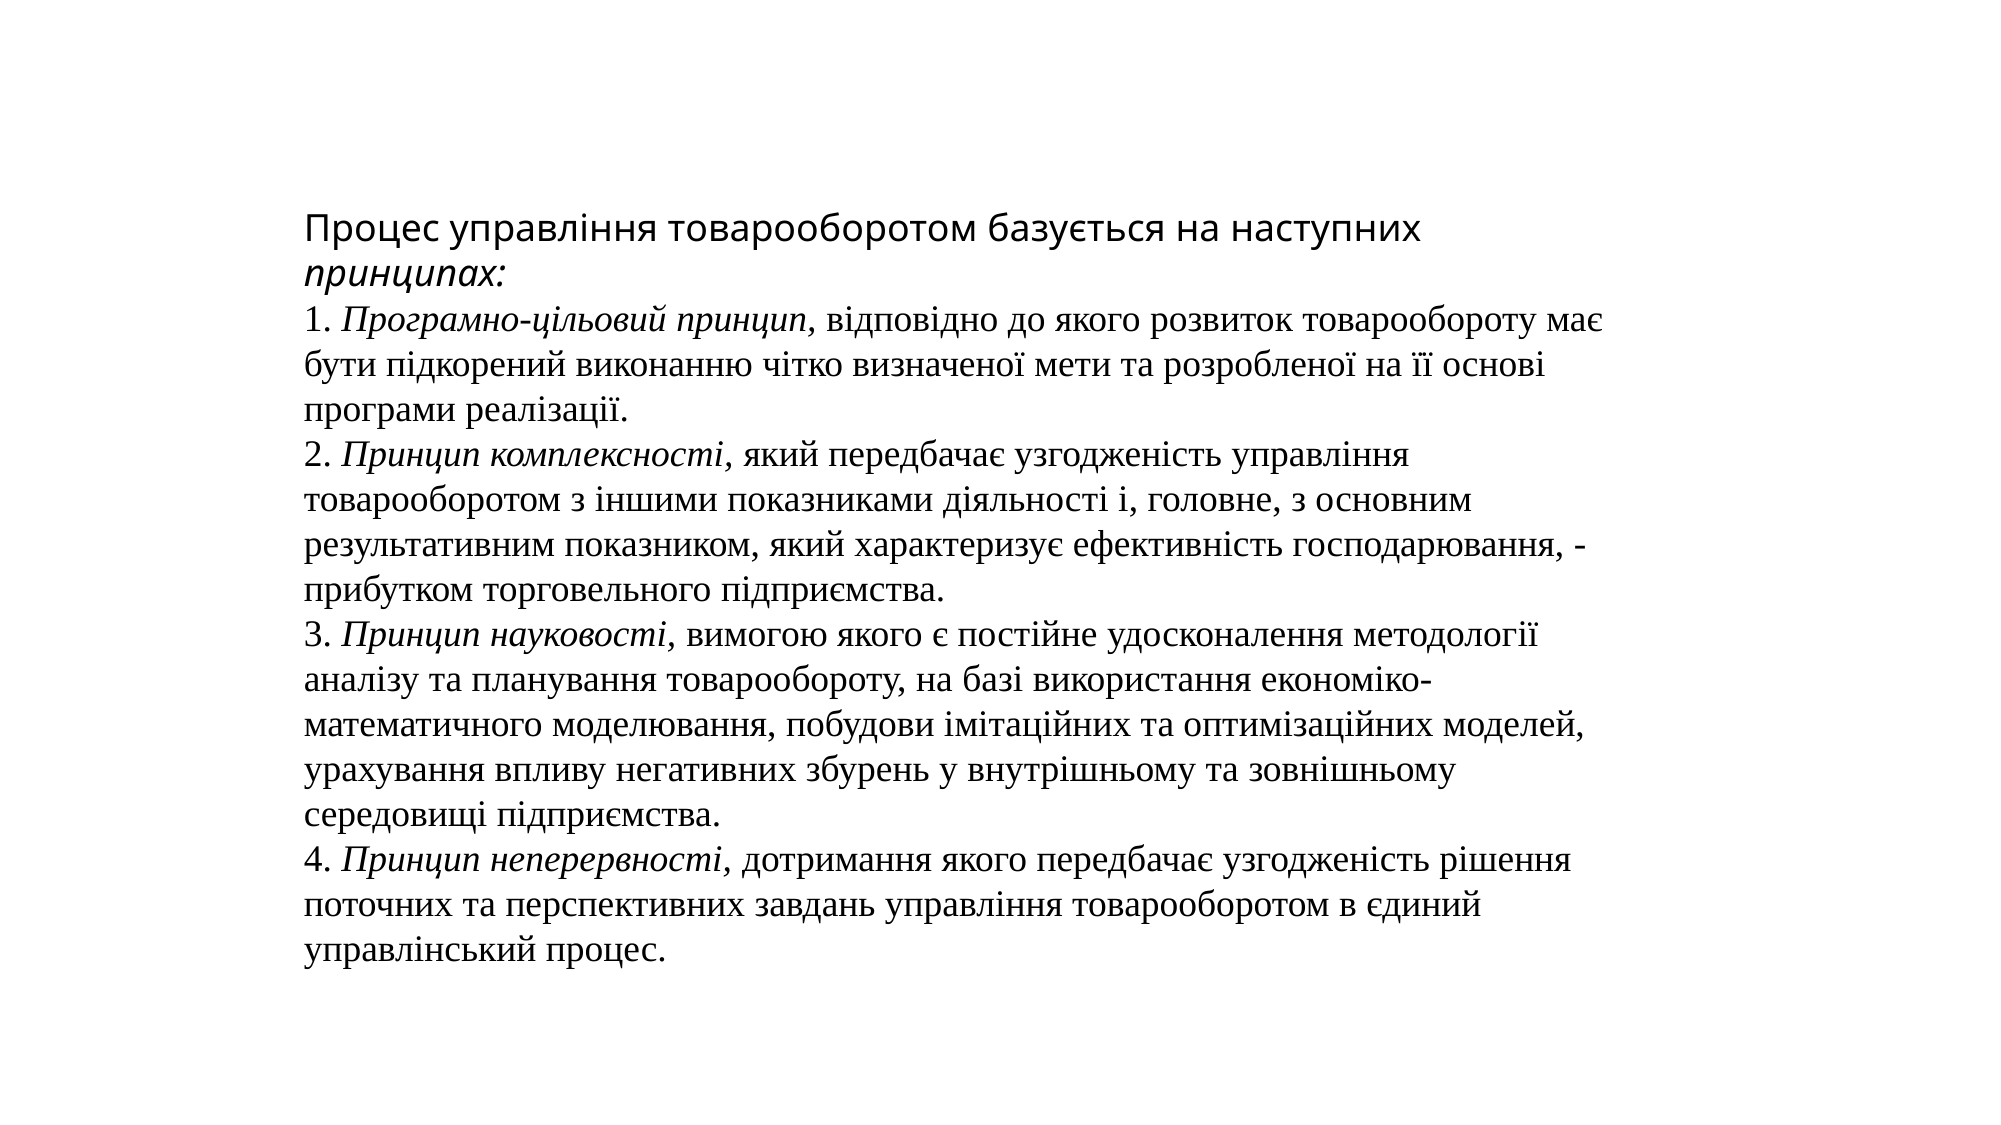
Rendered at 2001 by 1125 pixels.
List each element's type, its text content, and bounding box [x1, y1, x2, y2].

text_box Процес управління товарооборотом базується на наступних принципах: 1. Програмно-цільовий принцип, відповідно до якого розвиток товарообороту має бути підкорений виконанню чітко визначеної мети та розробленої на її основі програми реалізації. 2. Принцип комплексності, який передбачає узгодженість управління товарооборотом з іншими показниками діяльності і, головне, з основним результативним показником, який характеризує ефективність господарювання, - прибутком торговельного підприємства. 3. Принцип науковості, вимогою якого є постійне удосконалення методології аналізу та планування товарообороту, на базі використання економіко-математичного моделювання, побудови імітаційних та оптимізаційних моделей, урахування впливу негативних збурень у внутрішньому та зовнішньому середовищі підприємства. 4. Принцип неперервності, дотримання якого передбачає узгодженість рішення поточних та перспективних завдань управління товарооборотом в єдиний управлінський процес. [289, 196, 1641, 977]
